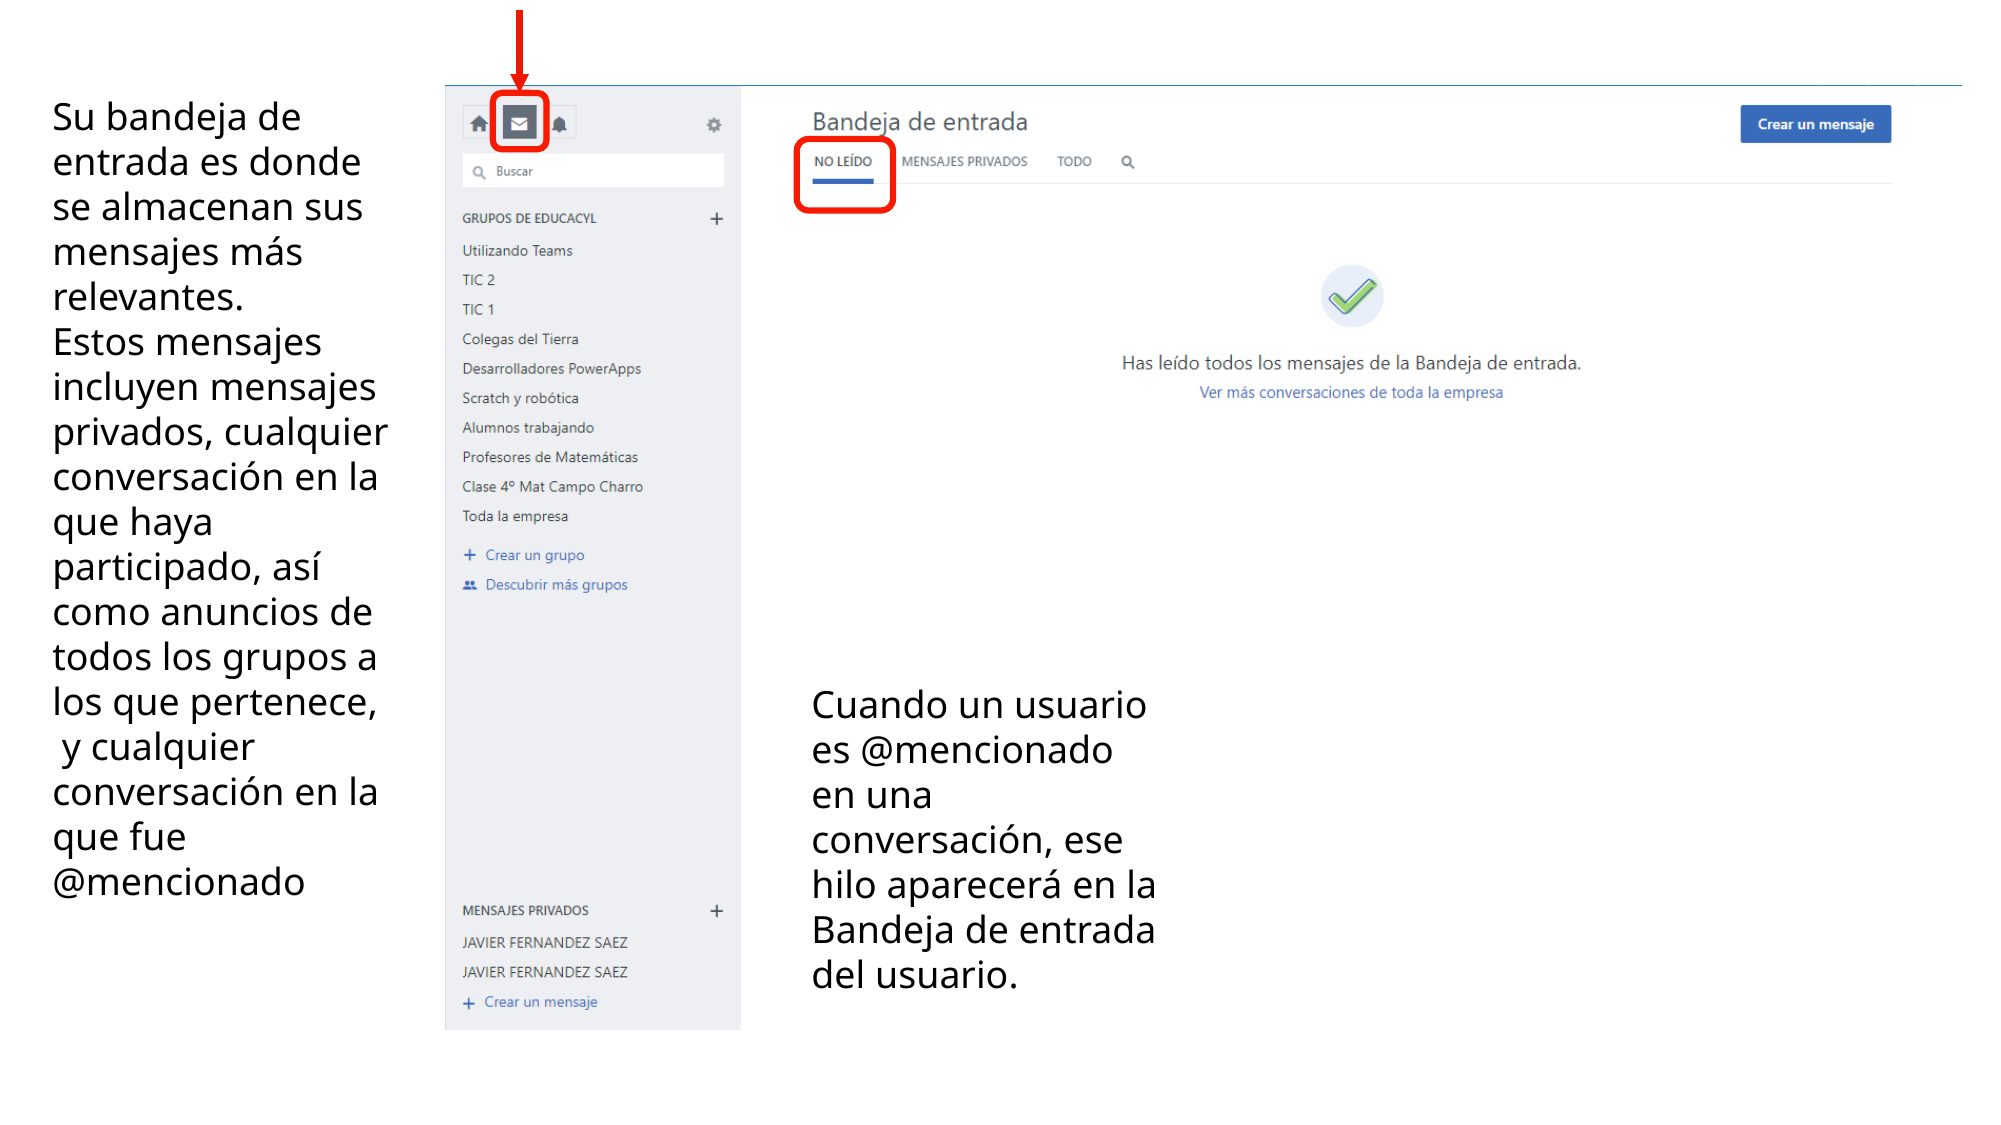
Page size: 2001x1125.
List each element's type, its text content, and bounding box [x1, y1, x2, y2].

text_box Su bandeja de entrada es donde se almacenan sus mensajes más relevantes. Estos mensajes incluyen mensajes privados, cualquier conversación en la que haya participado, así como anuncios de todos los grupos a los que pertenece, y cualquier conversación en la que fue @mencionado [37, 85, 419, 956]
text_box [445, 85, 1962, 1031]
